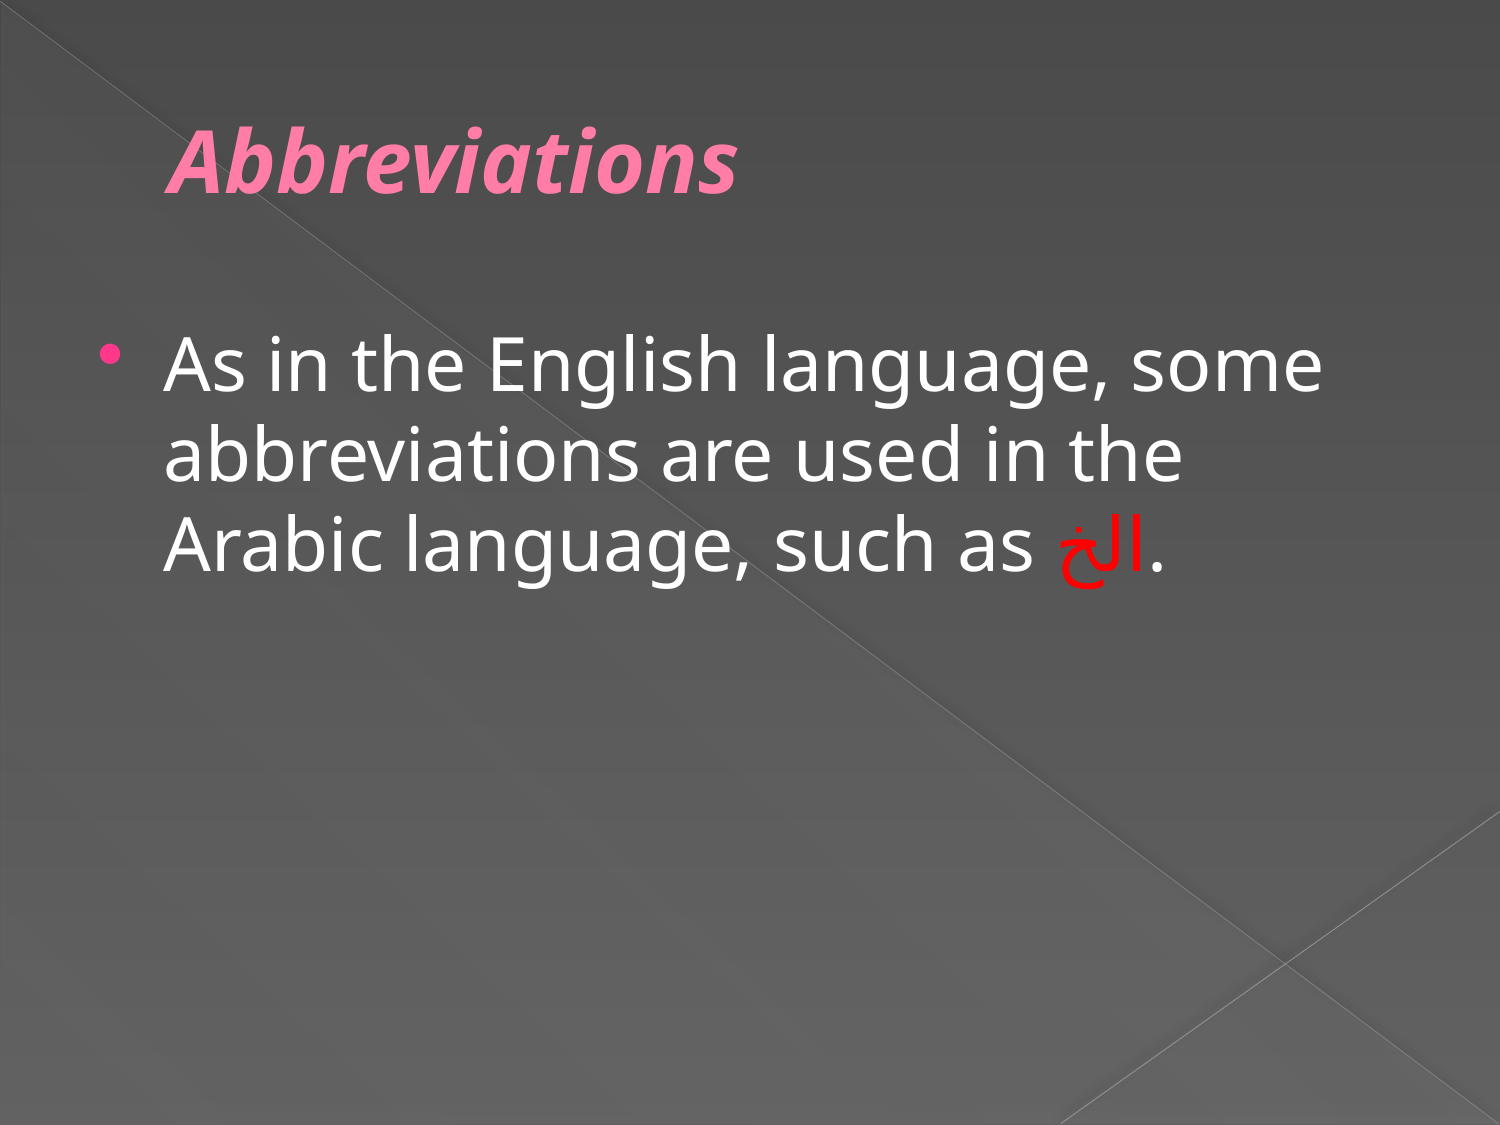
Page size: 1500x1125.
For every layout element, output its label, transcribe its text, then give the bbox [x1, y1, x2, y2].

title Abbreviations [75, 43, 1425, 274]
list As in the English language, some abbreviations are used in the Arabic language, such as الخ. [75, 308, 1425, 1059]
